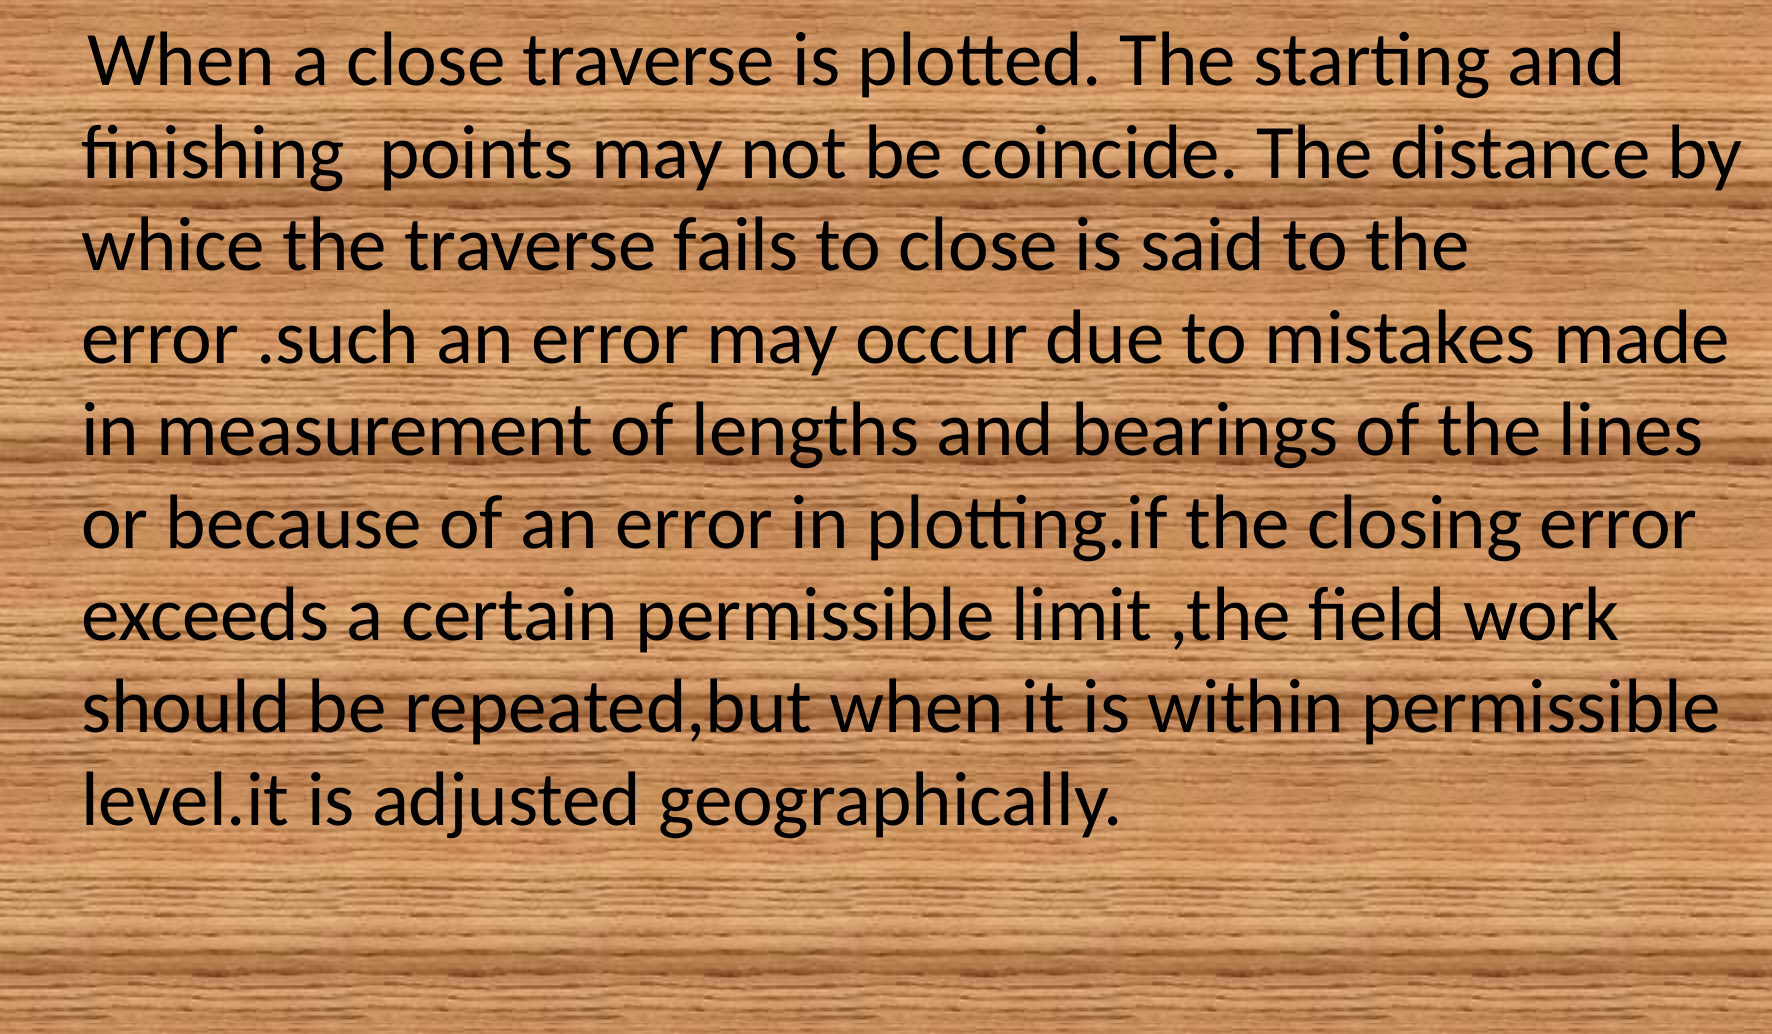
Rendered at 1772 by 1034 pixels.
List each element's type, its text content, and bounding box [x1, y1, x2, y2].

list When a close traverse is plotted. The starting and finishing points may not be coincide. The distance by whice the traverse fails to close is said to the error .such an error may occur due to mistakes made in measurement of lengths and bearings of the lines or because of an error in plotting.if the closing error exceeds a certain permissible limit ,the field work should be repeated,but when it is within permissible level.it is adjusted geographically. [0, 0, 1772, 1034]
